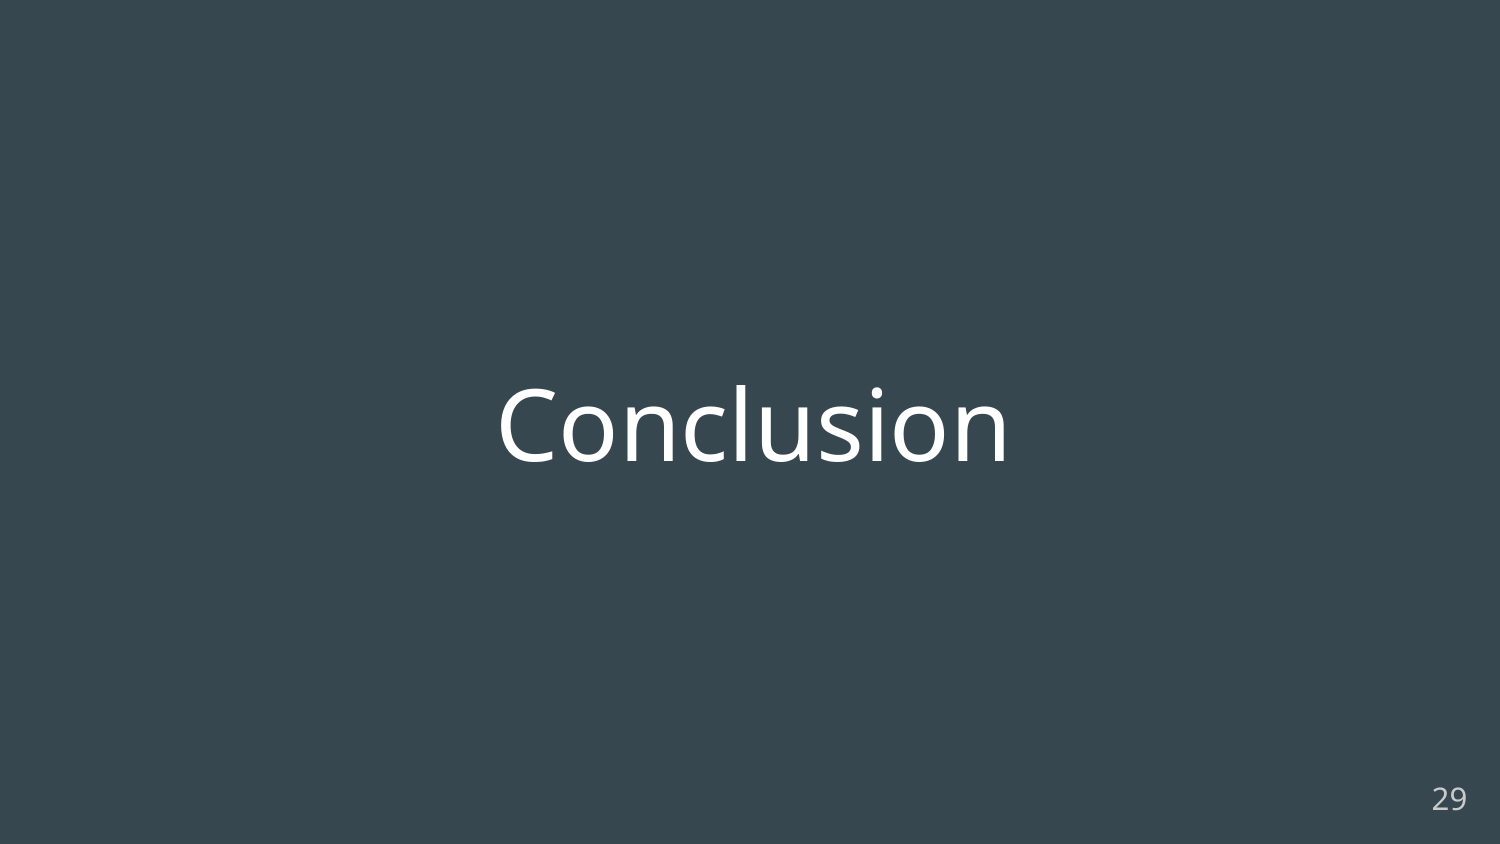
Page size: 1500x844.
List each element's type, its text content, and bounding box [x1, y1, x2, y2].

title Conclusion [110, 351, 1399, 493]
slide_number ‹#› [1392, 767, 1483, 833]
